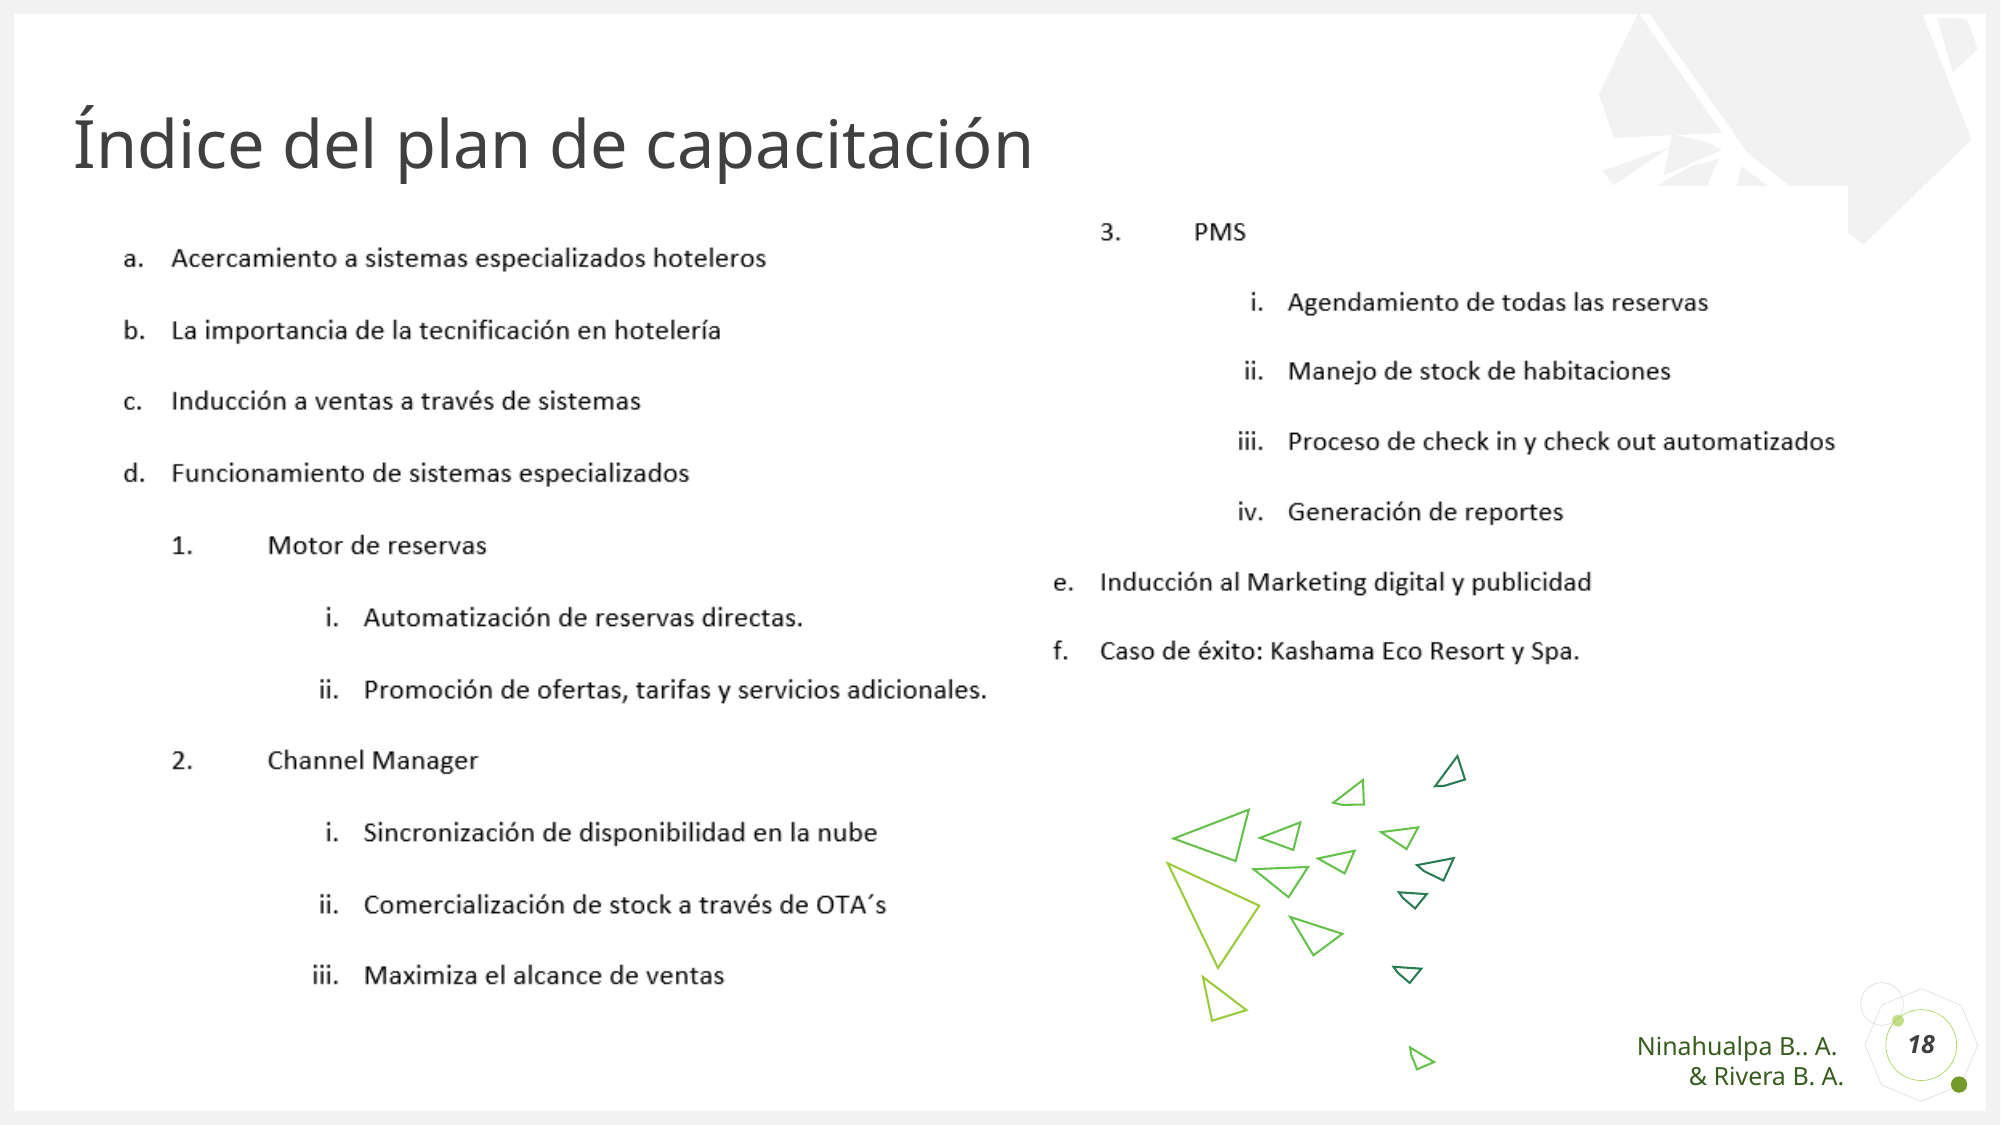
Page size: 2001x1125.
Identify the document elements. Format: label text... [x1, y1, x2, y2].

picture [93, 185, 1848, 1010]
text_box Índice del plan de capacitación [58, 103, 1226, 223]
slide_number 18 [1885, 1009, 1957, 1081]
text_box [1162, 755, 1467, 1070]
